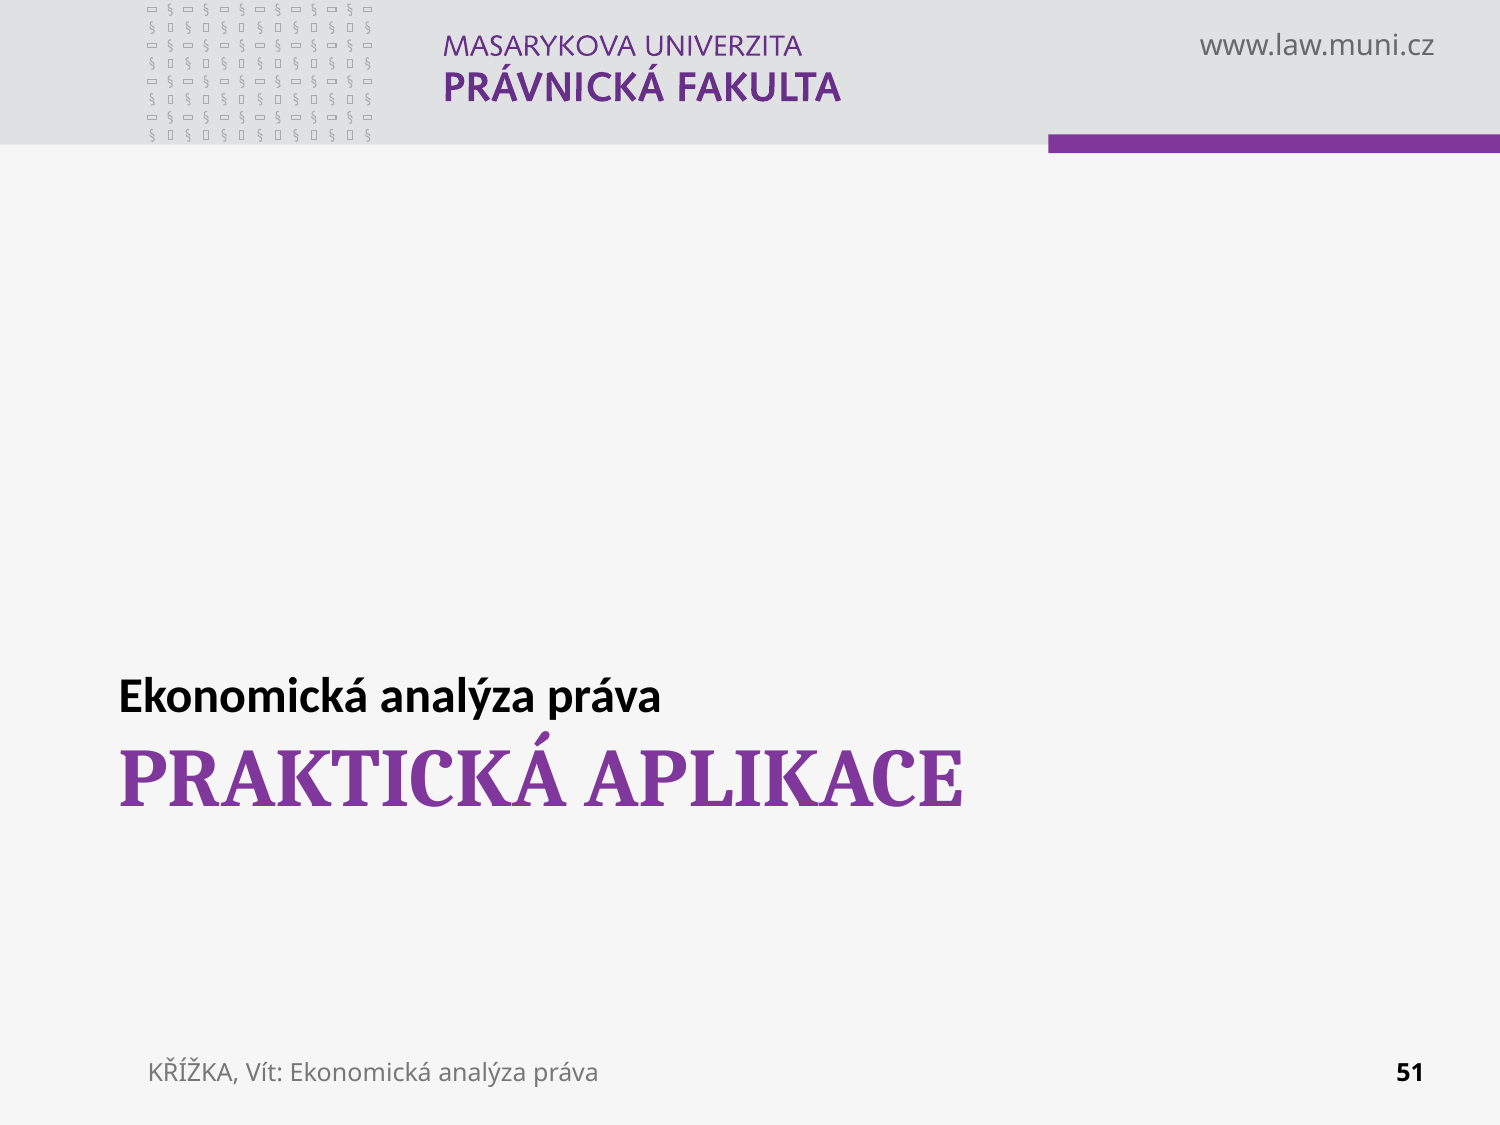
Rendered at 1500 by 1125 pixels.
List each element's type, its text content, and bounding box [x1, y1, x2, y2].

title PRAKTICKÁ APLIKACE [118, 723, 1394, 947]
slide_number 51 [1316, 1056, 1425, 1100]
list Ekonomická analýza práva [118, 476, 1394, 723]
footer KŘÍŽKA, Vít: Ekonomická analýza práva [147, 1056, 1269, 1100]
